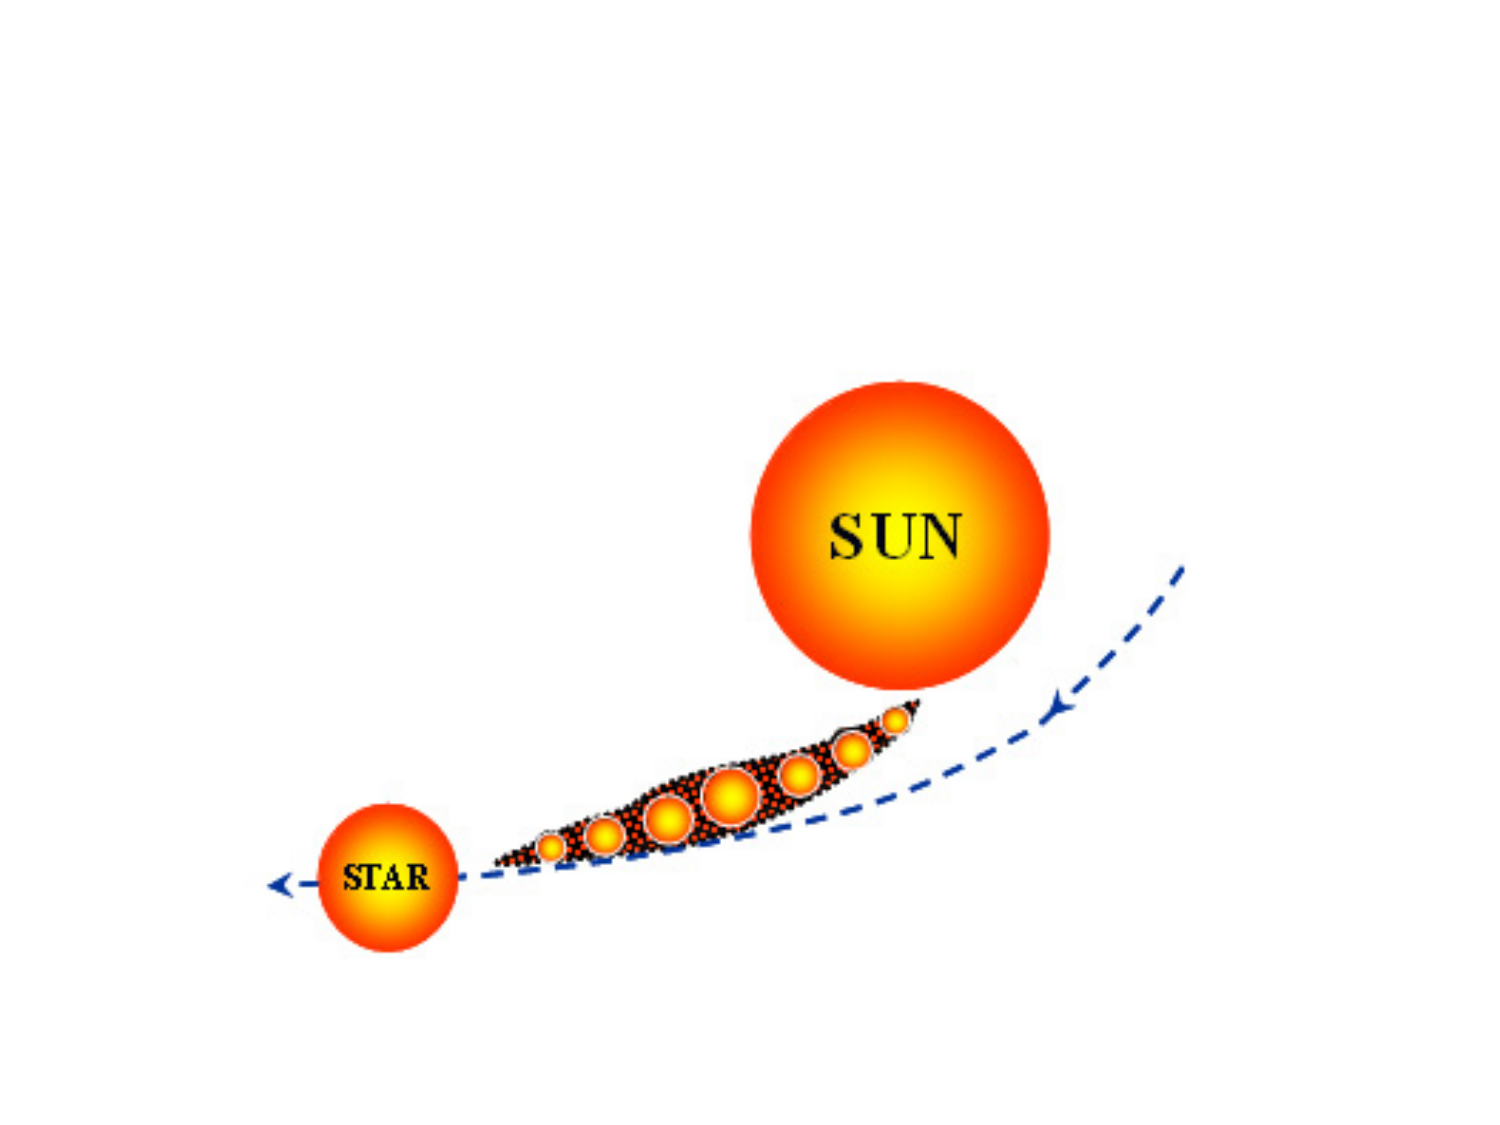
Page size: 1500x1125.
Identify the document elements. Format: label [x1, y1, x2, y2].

picture [199, 349, 1188, 960]
